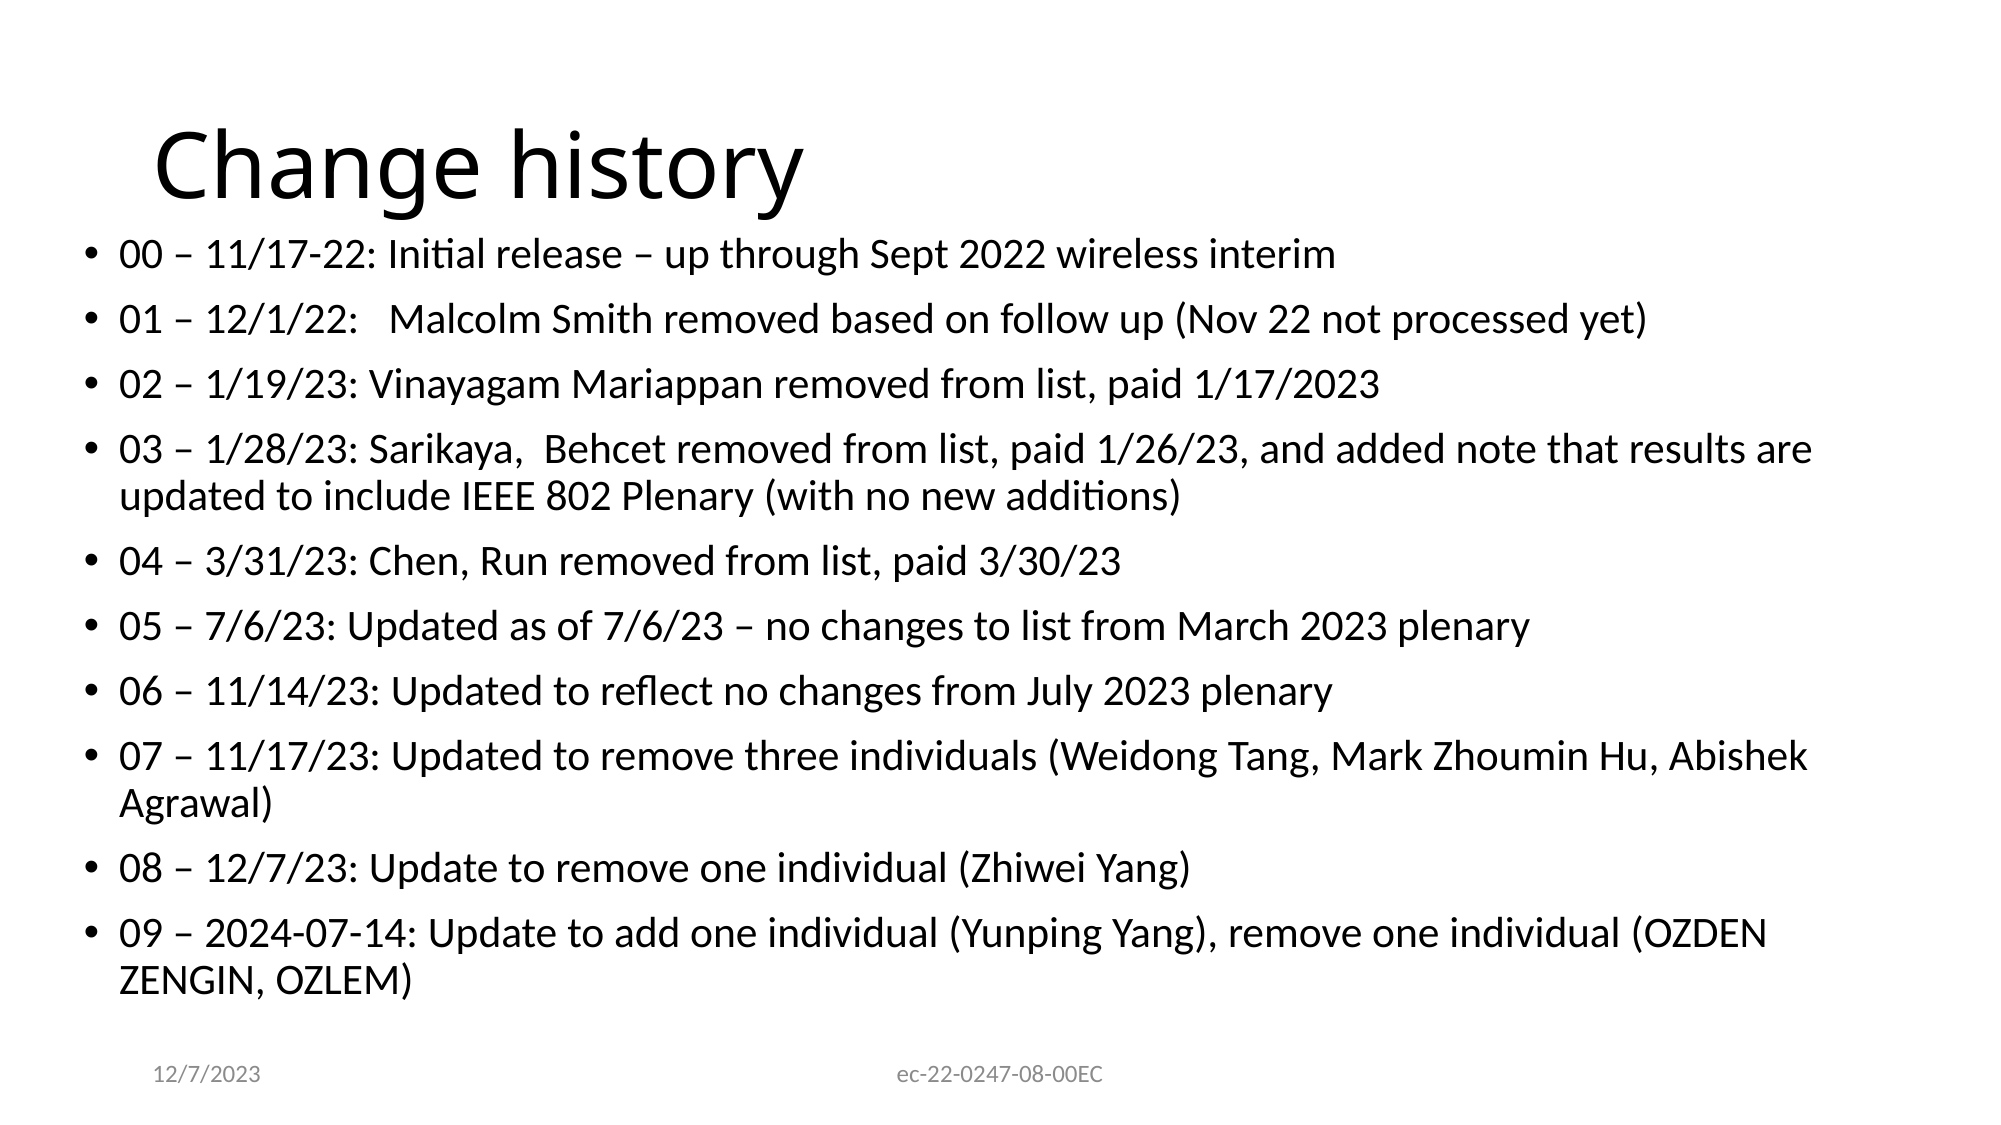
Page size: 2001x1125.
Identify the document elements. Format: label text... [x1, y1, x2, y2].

list 00 – 11/17-22: Initial release – up through Sept 2022 wireless interim 01 – 12/1/22: Malcolm Smith removed based on follow up (Nov 22 not processed yet) 02 – 1/19/23: Vinayagam Mariappan removed from list, paid 1/17/2023 03 – 1/28/23: Sarikaya, Behcet removed from list, paid 1/26/23, and added note that results are updated to include IEEE 802 Plenary (with no new additions) 04 – 3/31/23: Chen, Run removed from list, paid 3/30/23 05 – 7/6/23: Updated as of 7/6/23 – no changes to list from March 2023 plenary 06 – 11/14/23: Updated to reflect no changes from July 2023 plenary 07 – 11/17/23: Updated to remove three individuals (Weidong Tang, Mark Zhoumin Hu, Abishek Agrawal) 08 – 12/7/23: Update to remove one individual (Zhiwei Yang) 09 – 2024-07-14: Update to add one individual (Yunping Yang), remove one individual (OZDEN ZENGIN, OZLEM) [69, 223, 1931, 1014]
title Change history [137, 59, 1863, 223]
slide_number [137, 1042, 588, 1103]
footer ec-22-0247-08-00EC [662, 1042, 1338, 1103]
